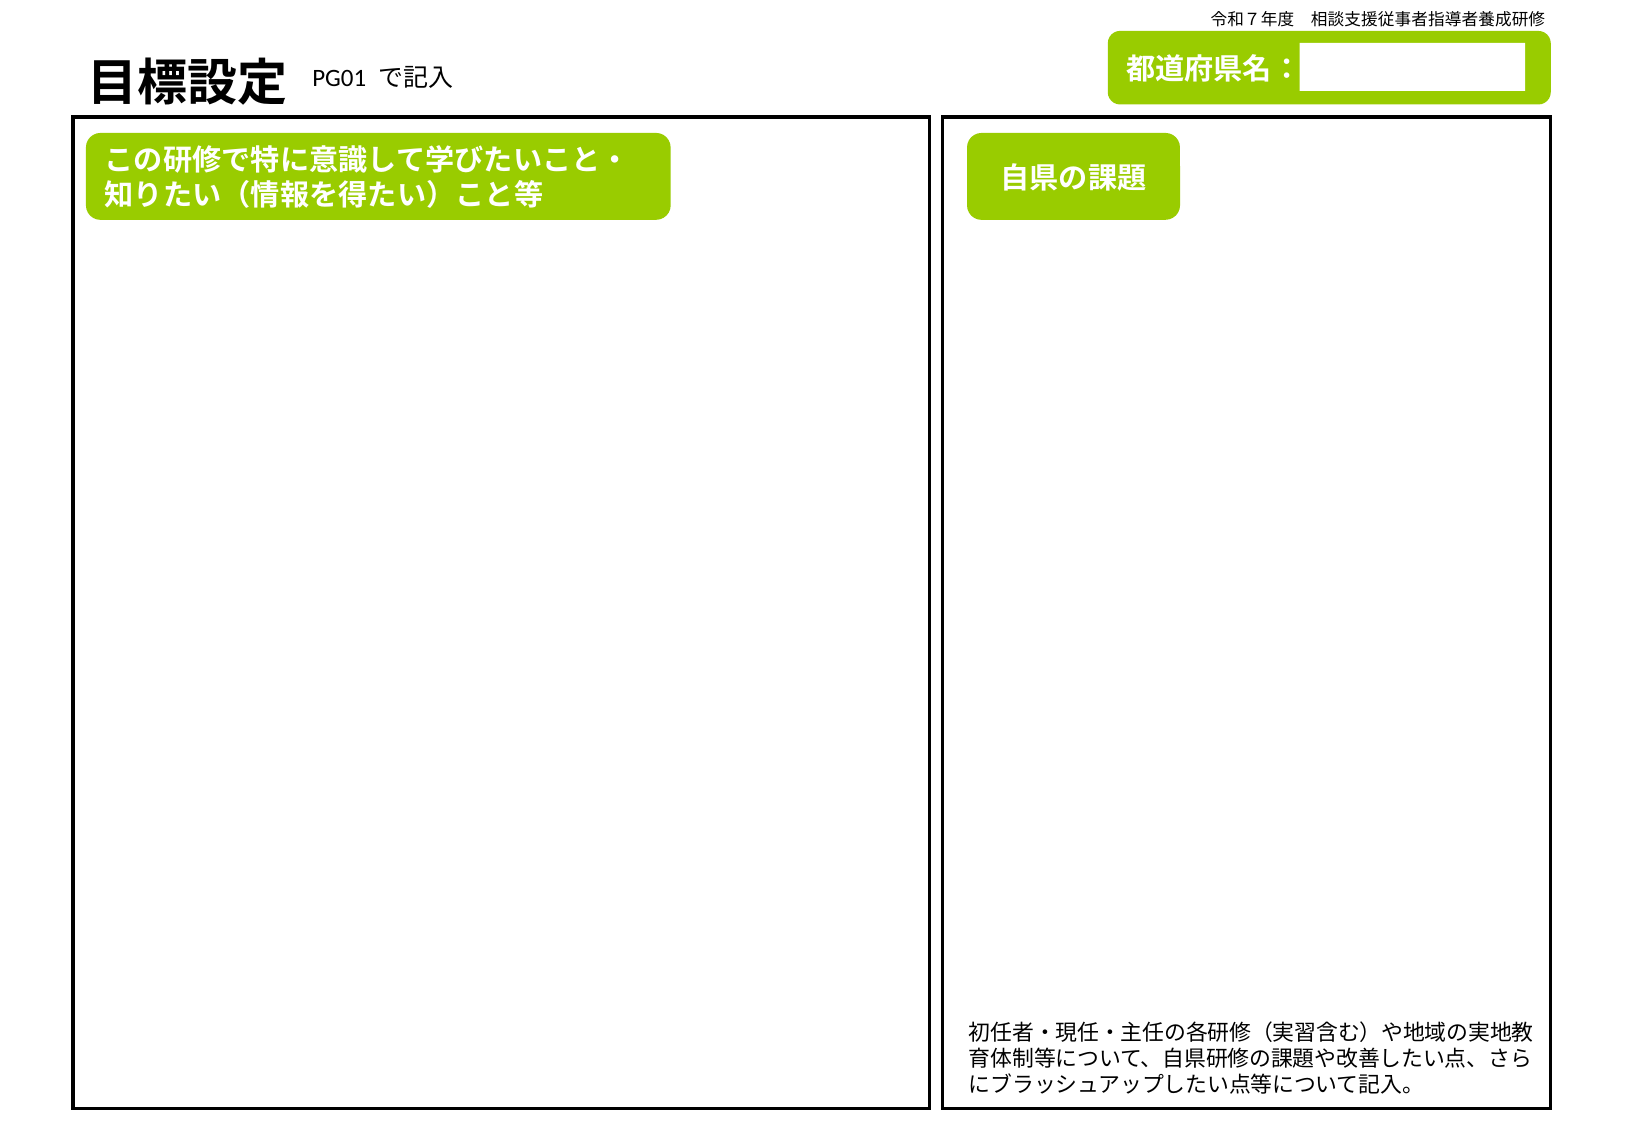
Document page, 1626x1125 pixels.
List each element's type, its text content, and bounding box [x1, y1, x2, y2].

text_box PG01 で記入 [311, 54, 589, 100]
text_box この研修で特に意識して学びたいこと・ 知りたい（情報を得たい）こと等 [84, 131, 672, 221]
text_box 初任者・現任・主任の各研修（実習含む）や地域の実地教育体制等について、自県研修の課題や改善したい点、さらにブラッシュアップしたい点等について記入。 [954, 1011, 1551, 1105]
text_box [1299, 42, 1526, 92]
text_box 令和７年度 相談支援従事者指導者養成研修 [729, 1, 1561, 37]
text_box 目標設定 [72, 30, 311, 118]
text_box [941, 116, 1551, 1109]
text_box [72, 116, 930, 1109]
text_box 都道府県名： [1106, 37, 1552, 106]
text_box 自県の課題 [965, 131, 1182, 221]
